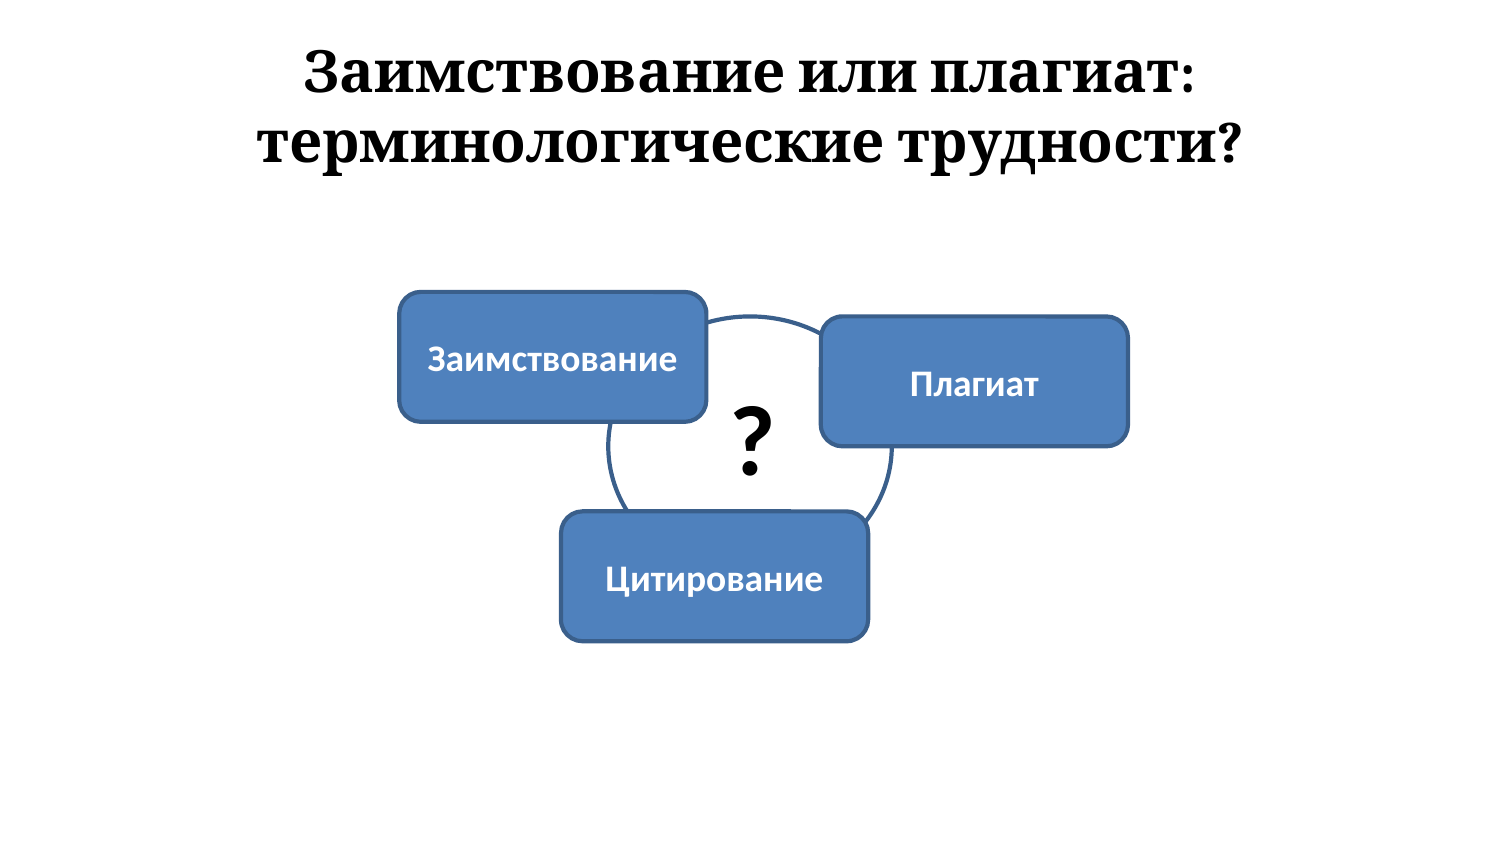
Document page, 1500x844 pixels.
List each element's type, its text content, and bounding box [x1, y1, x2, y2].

text_box [606, 314, 894, 522]
title Заимствование или плагиат: терминологические трудности? [75, 33, 1425, 175]
text_box Цитирование [558, 509, 871, 644]
text_box ? [714, 368, 786, 503]
text_box Заимствование [397, 289, 709, 424]
text_box Плагиат [818, 314, 1131, 449]
